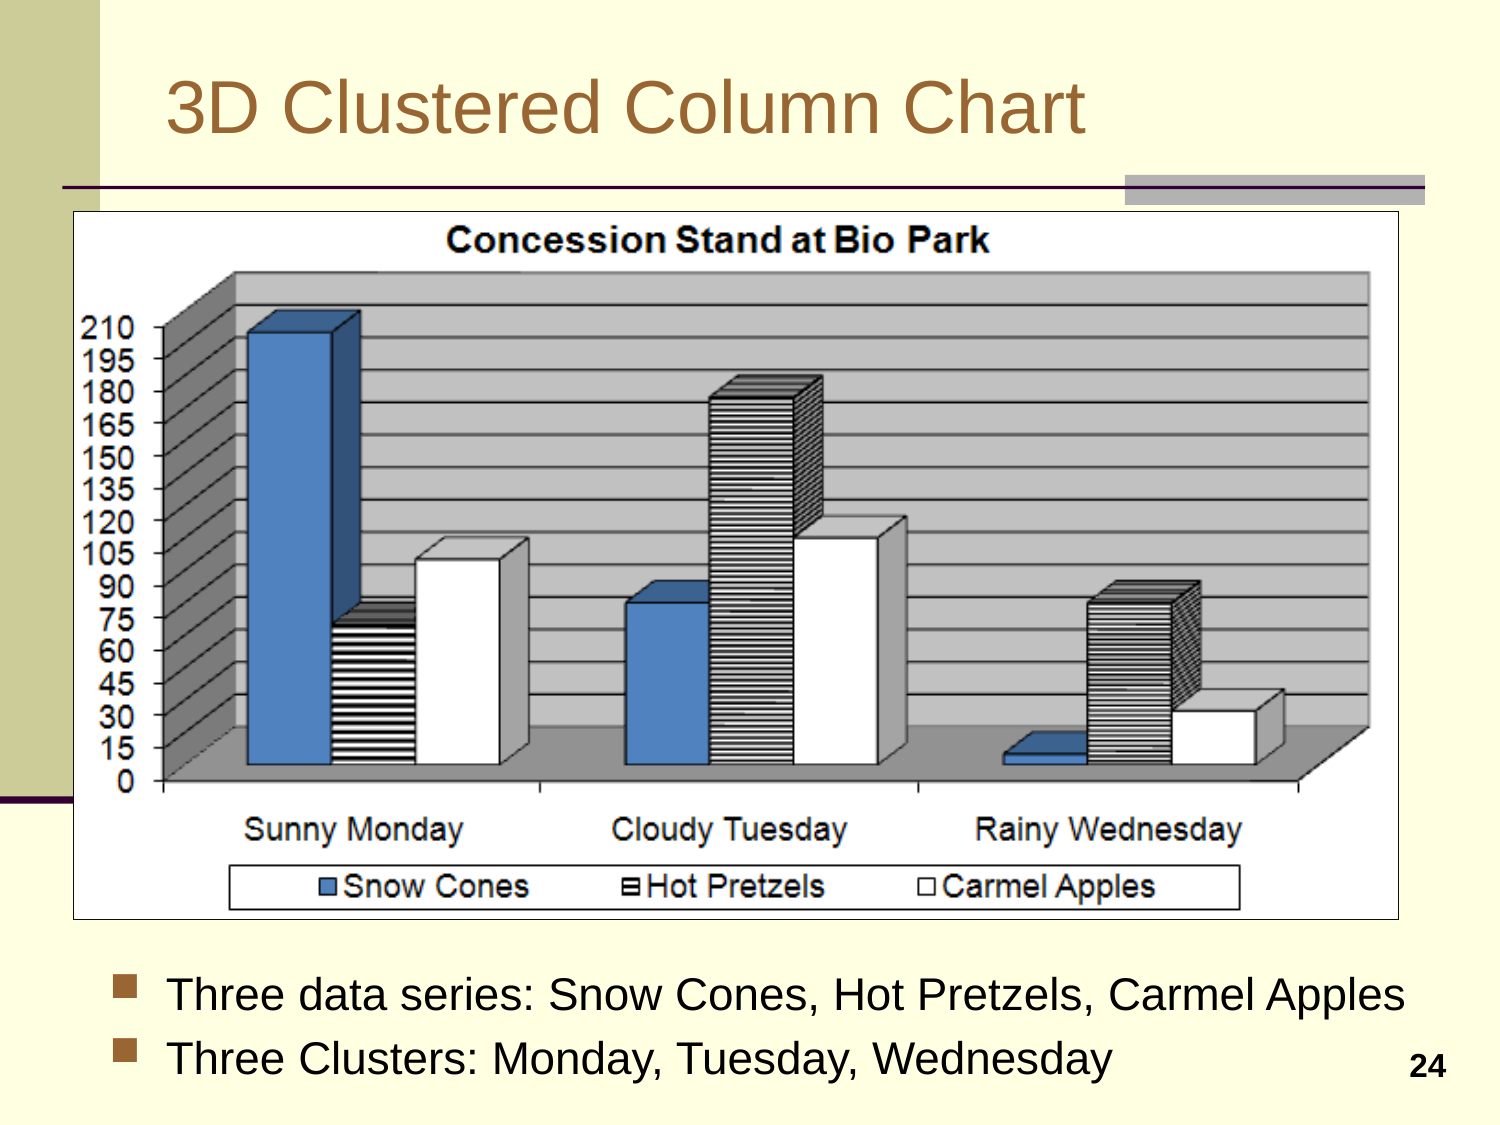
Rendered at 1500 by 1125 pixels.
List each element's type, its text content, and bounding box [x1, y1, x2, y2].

title 3D Clustered Column Chart [149, 45, 1426, 163]
picture [73, 211, 1399, 920]
list Three data series: Snow Cones, Hot Pretzels, Carmel Apples Three Clusters: Monday, Tuesday, Wednesday [94, 956, 1464, 1088]
